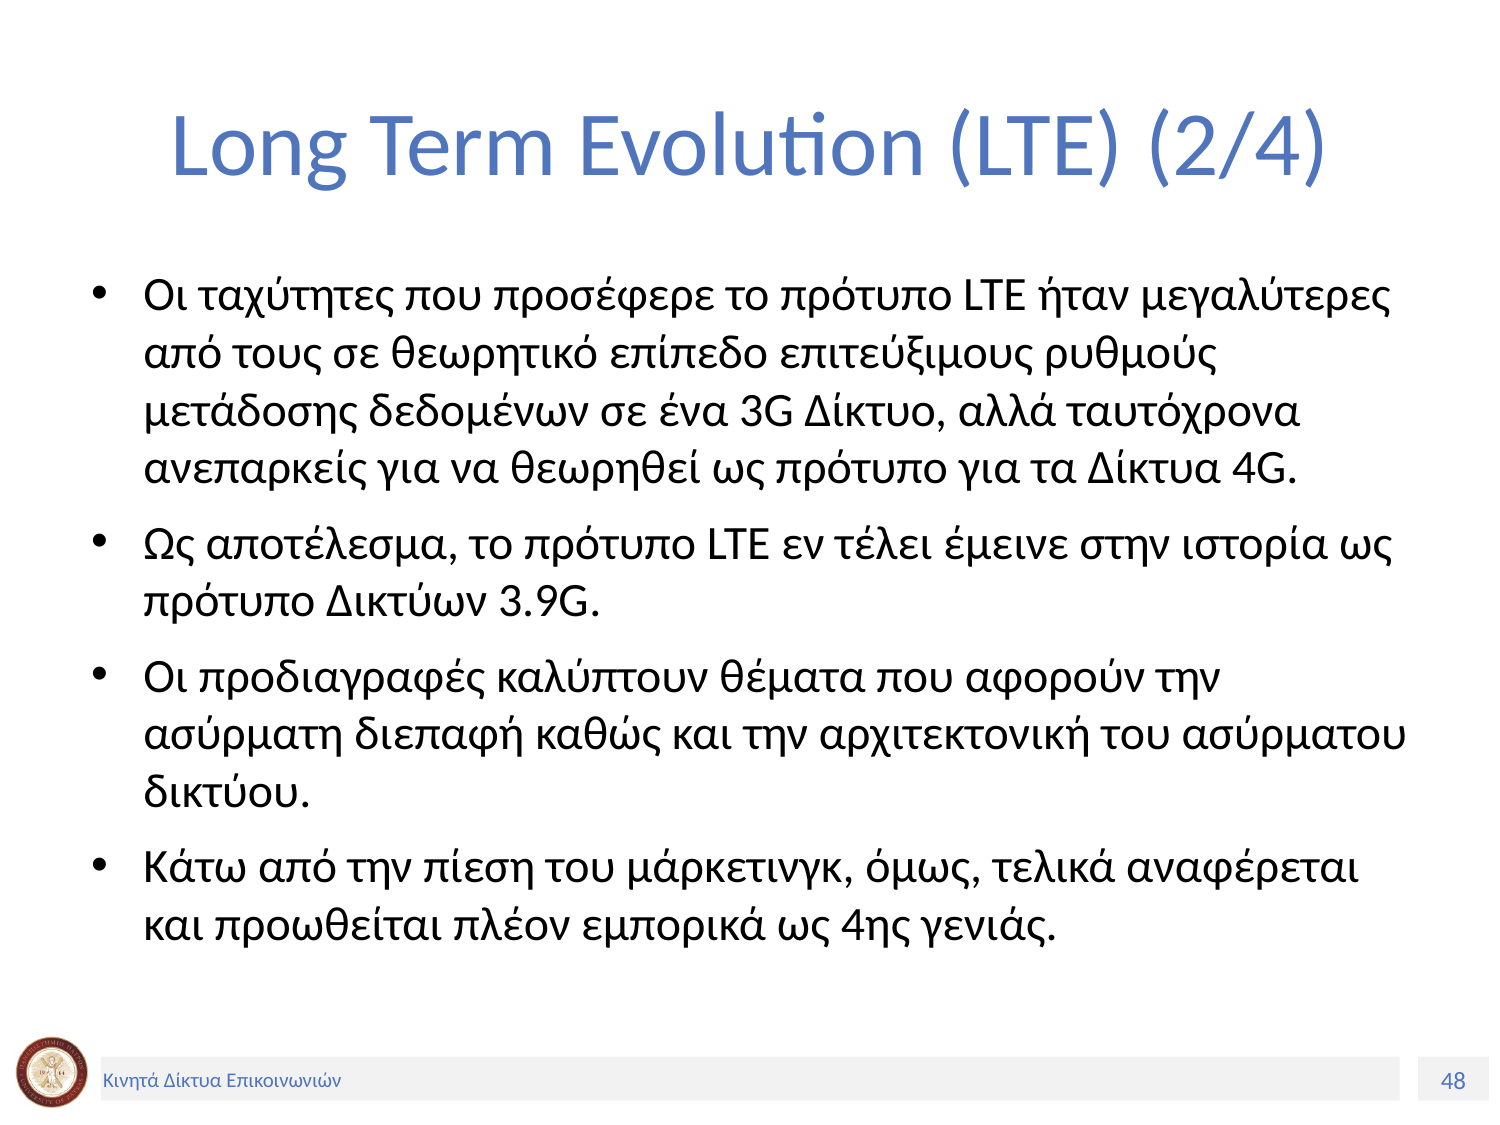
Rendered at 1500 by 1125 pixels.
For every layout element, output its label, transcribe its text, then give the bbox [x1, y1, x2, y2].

list Οι ταχύτητες που προσέφερε το πρότυπο LTE ήταν μεγαλύτερες από τους σε θεωρητικό επίπεδο επιτεύξιμους ρυθμούς μετάδοσης δεδομένων σε ένα 3G Δίκτυο, αλλά ταυτόχρονα ανεπαρκείς για να θεωρηθεί ως πρότυπο για τα Δίκτυα 4G. Ως αποτέλεσμα, το πρότυπο LTE εν τέλει έμεινε στην ιστορία ως πρότυπο Δικτύων 3.9G. Οι προδιαγραφές καλύπτουν θέματα που αφορούν την ασύρματη διεπαφή καθώς και την αρχιτεκτονική του ασύρματου δικτύου. Κάτω από την πίεση του μάρκετινγκ, όμως, τελικά αναφέρεται και προωθείται πλέον εμπορικά ως 4ης γενιάς. [76, 255, 1427, 998]
picture [2, 1023, 101, 1121]
title Long Term Evolution (LTE) (2/4) [75, 45, 1425, 233]
